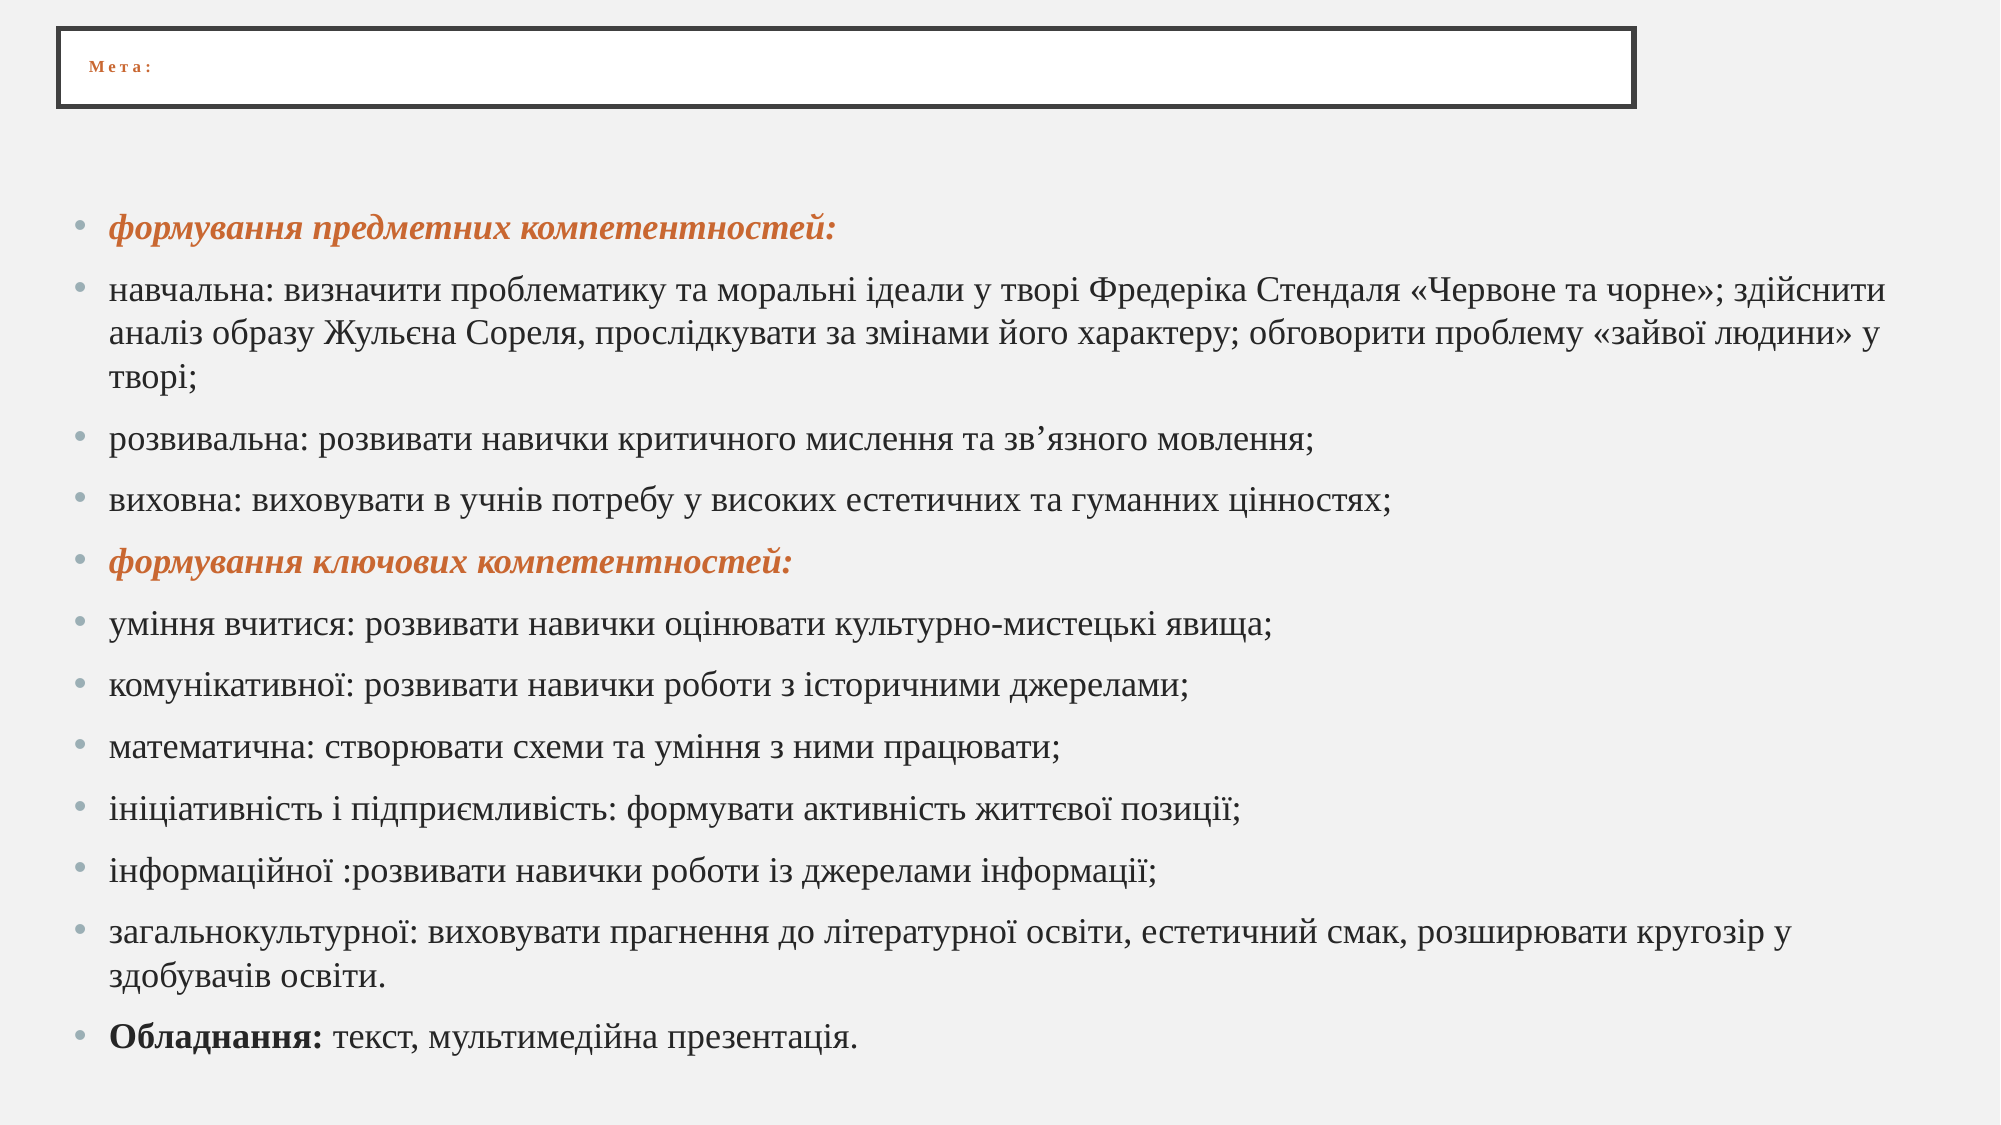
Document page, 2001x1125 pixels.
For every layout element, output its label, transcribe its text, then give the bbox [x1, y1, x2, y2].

list формування предметних компетентностей: навчальна: визначити проблематику та моральні ідеали у творі Фредеріка Стендаля «Червоне та чорне»; здійснити аналіз образу Жульєна Сореля, прослідкувати за змінами його характеру; обговорити проблему «зайвої людини» у творі; розвивальна: розвивати навички критичного мислення та зв’язного мовлення; виховна: виховувати в учнів потребу у високих естетичних та гуманних цінностях; формування ключових компетентностей: уміння вчитися: розвивати навички оцінювати культурно-мистецькі явища; комунікативної: розвивати навички роботи з історичними джерелами; математична: створювати схеми та уміння з ними працювати; ініціативність і підприємливість: формувати активність життєвої позиції; інформаційної :розвивати навички роботи із джерелами інформації; загальнокультурної: виховувати прагнення до літературної освіти, естетичний смак, розширювати кругозір у здобувачів освіти. Обладнання: текст, мультимедійна презентація. [58, 195, 1927, 1068]
title Мета: [56, 26, 1637, 109]
